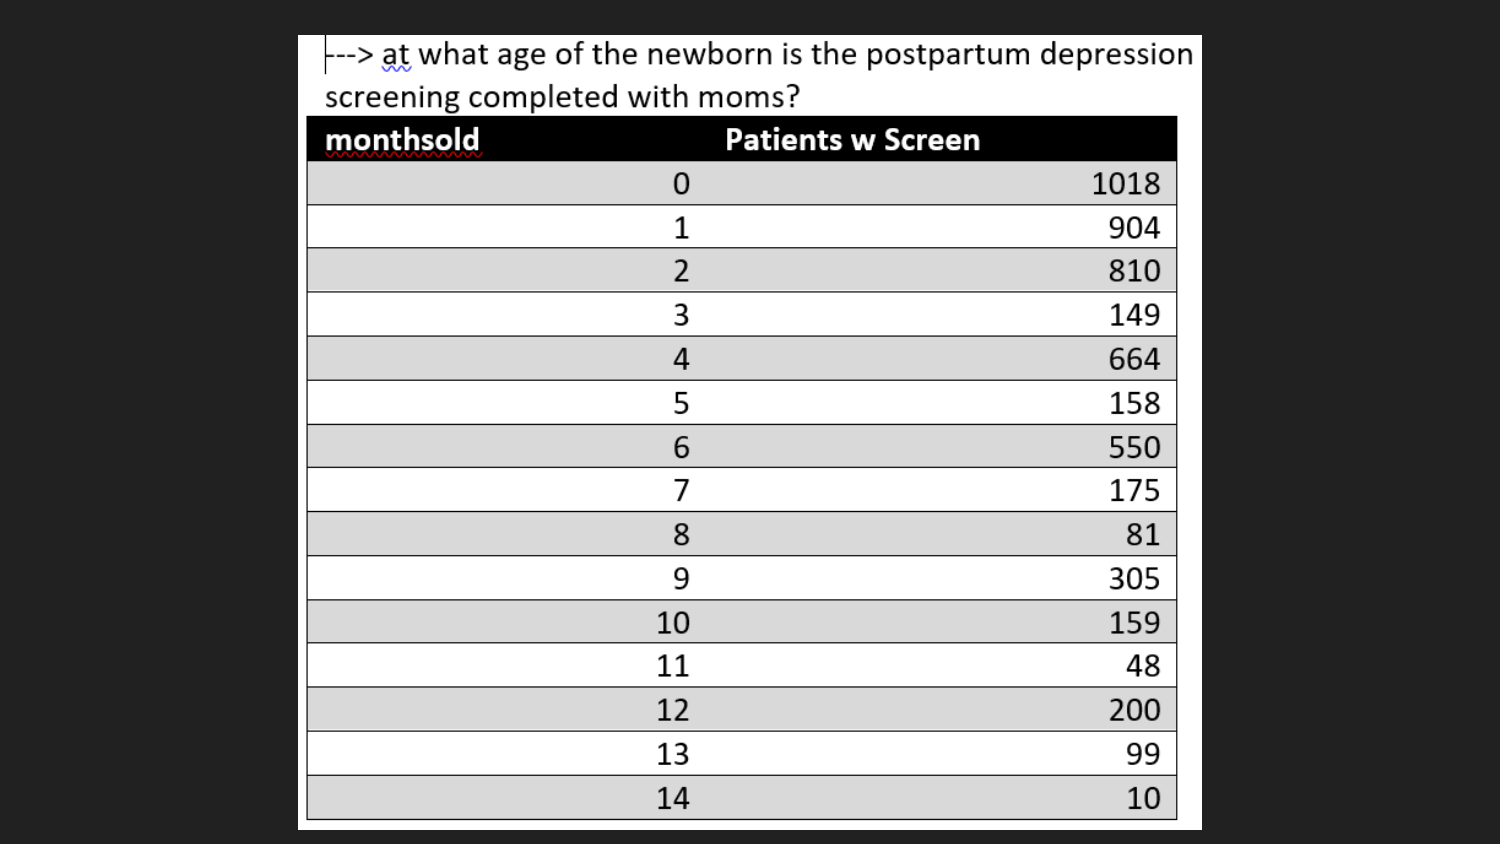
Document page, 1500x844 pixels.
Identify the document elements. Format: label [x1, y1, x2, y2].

picture [298, 35, 1202, 830]
